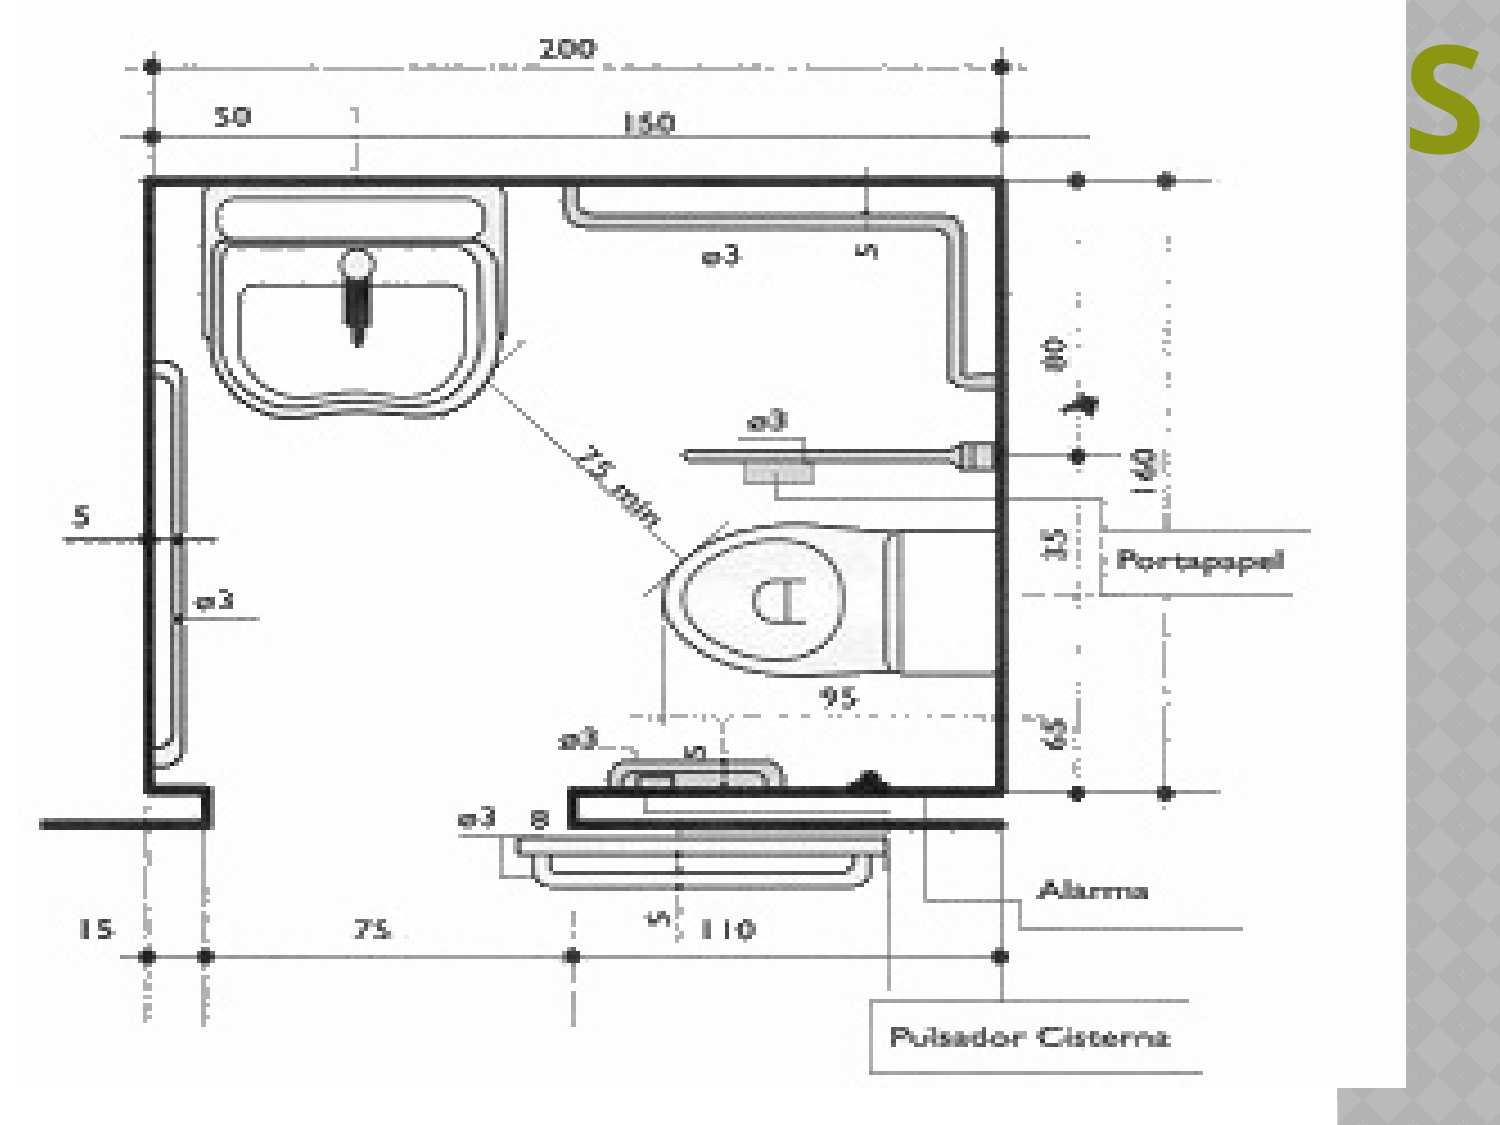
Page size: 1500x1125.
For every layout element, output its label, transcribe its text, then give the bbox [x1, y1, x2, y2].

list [17, 0, 1406, 1089]
title BAÑOS [1410, 0, 1500, 184]
